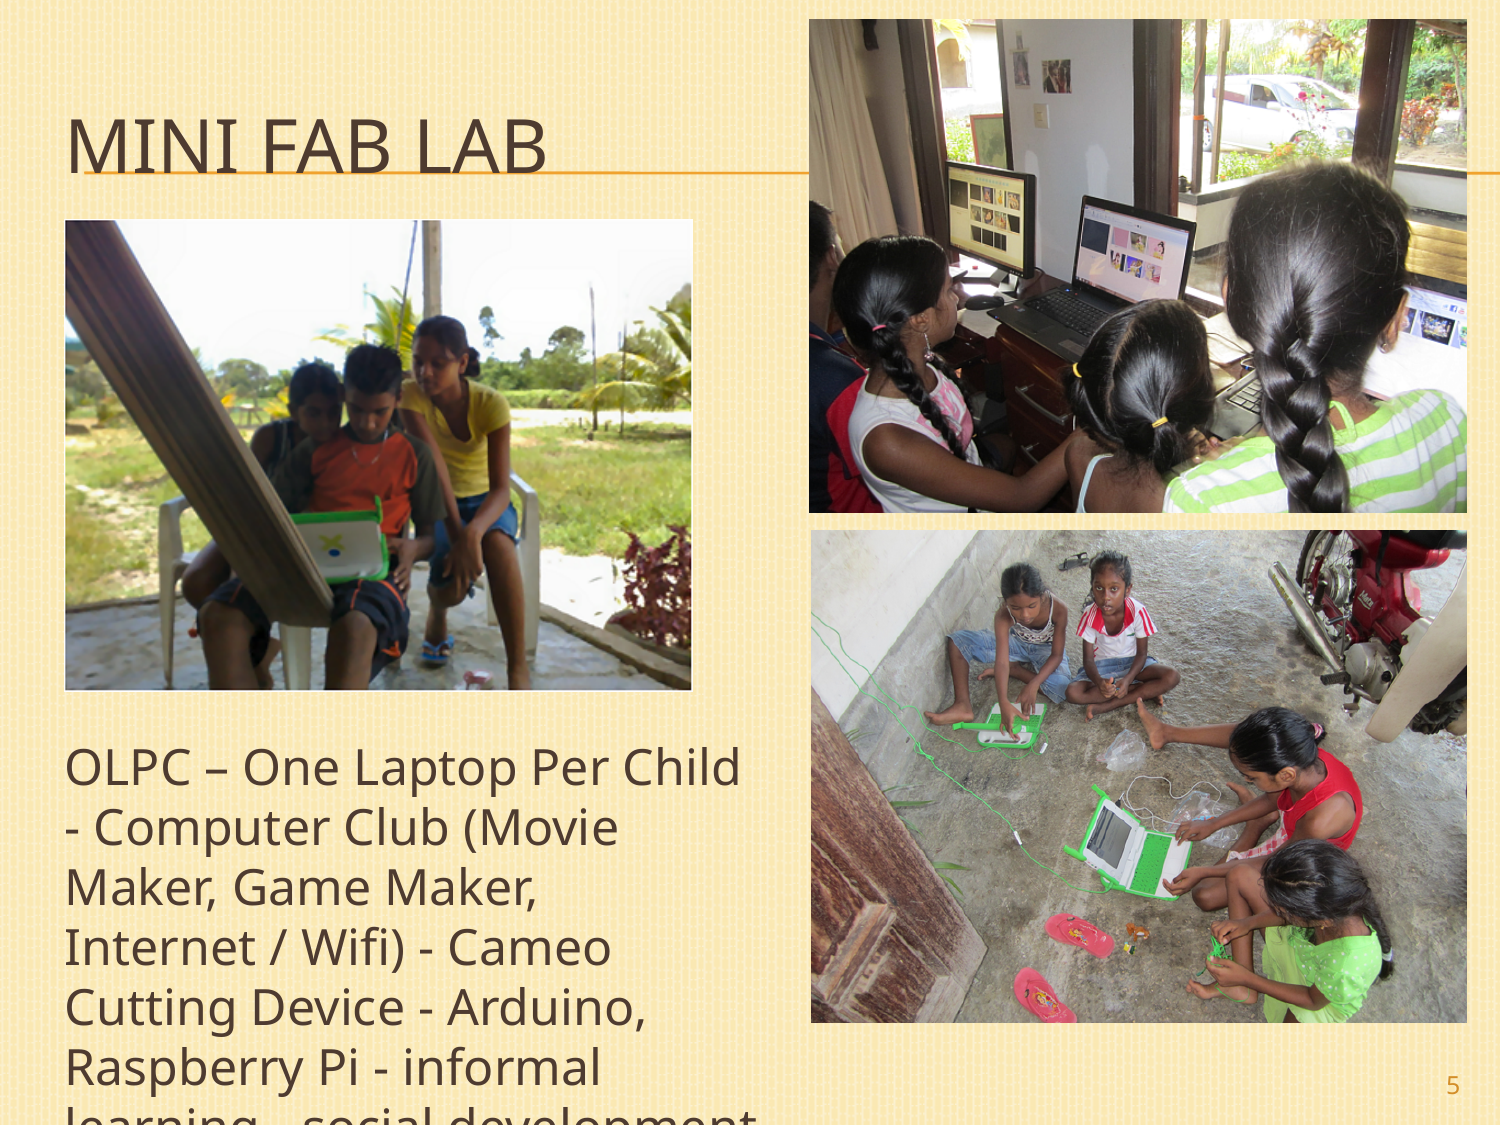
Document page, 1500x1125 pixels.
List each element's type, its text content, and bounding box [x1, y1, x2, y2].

picture [811, 530, 1468, 1023]
title Mini fab lab [49, 75, 798, 213]
picture [808, 18, 1468, 513]
list OLPC – One Laptop Per Child - Computer Club (Movie Maker, Game Maker, Internet / Wifi) - Cameo Cutting Device - Arduino, Raspberry Pi - informal learning - social development [50, 727, 786, 1038]
slide_number 5 [1350, 1062, 1475, 1103]
footer [512, 12, 1063, 60]
picture [64, 219, 694, 692]
